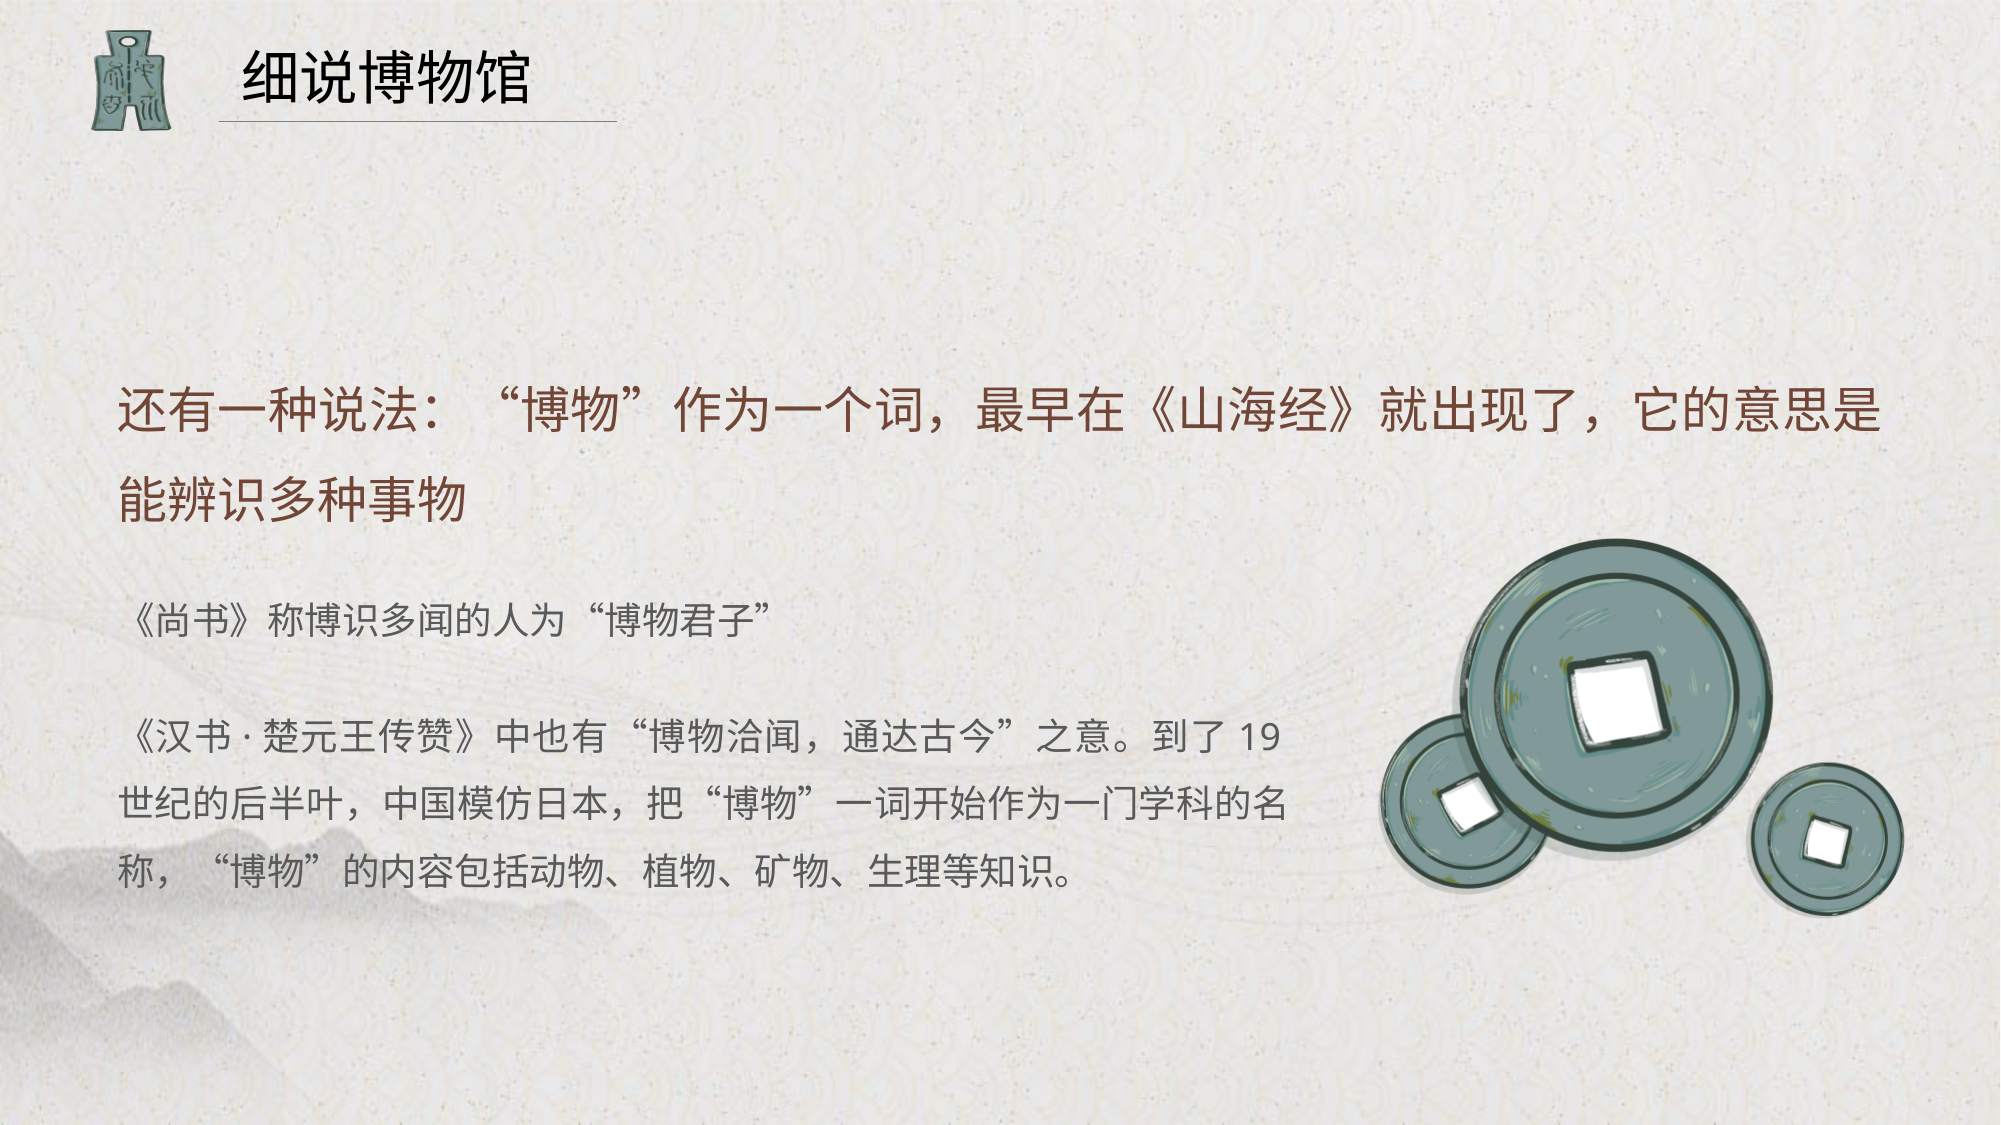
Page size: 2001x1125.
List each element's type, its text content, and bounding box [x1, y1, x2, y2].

text_box 《尚书》称博识多闻的人为“博物君子” [102, 567, 1353, 650]
picture [0, 0, 2001, 1125]
text_box 《汉书·楚元王传赞》中也有“博物洽闻，通达古今”之意。到了19世纪的后半叶，中国模仿日本，把“博物”一词开始作为一门学科的名称，“博物”的内容包括动物、植物、矿物、生理等知识。 [102, 682, 1305, 900]
text_box 还有一种说法：“博物”作为一个词，最早在《山海经》就出现了，它的意思是能辨识多种事物 [102, 340, 1898, 536]
